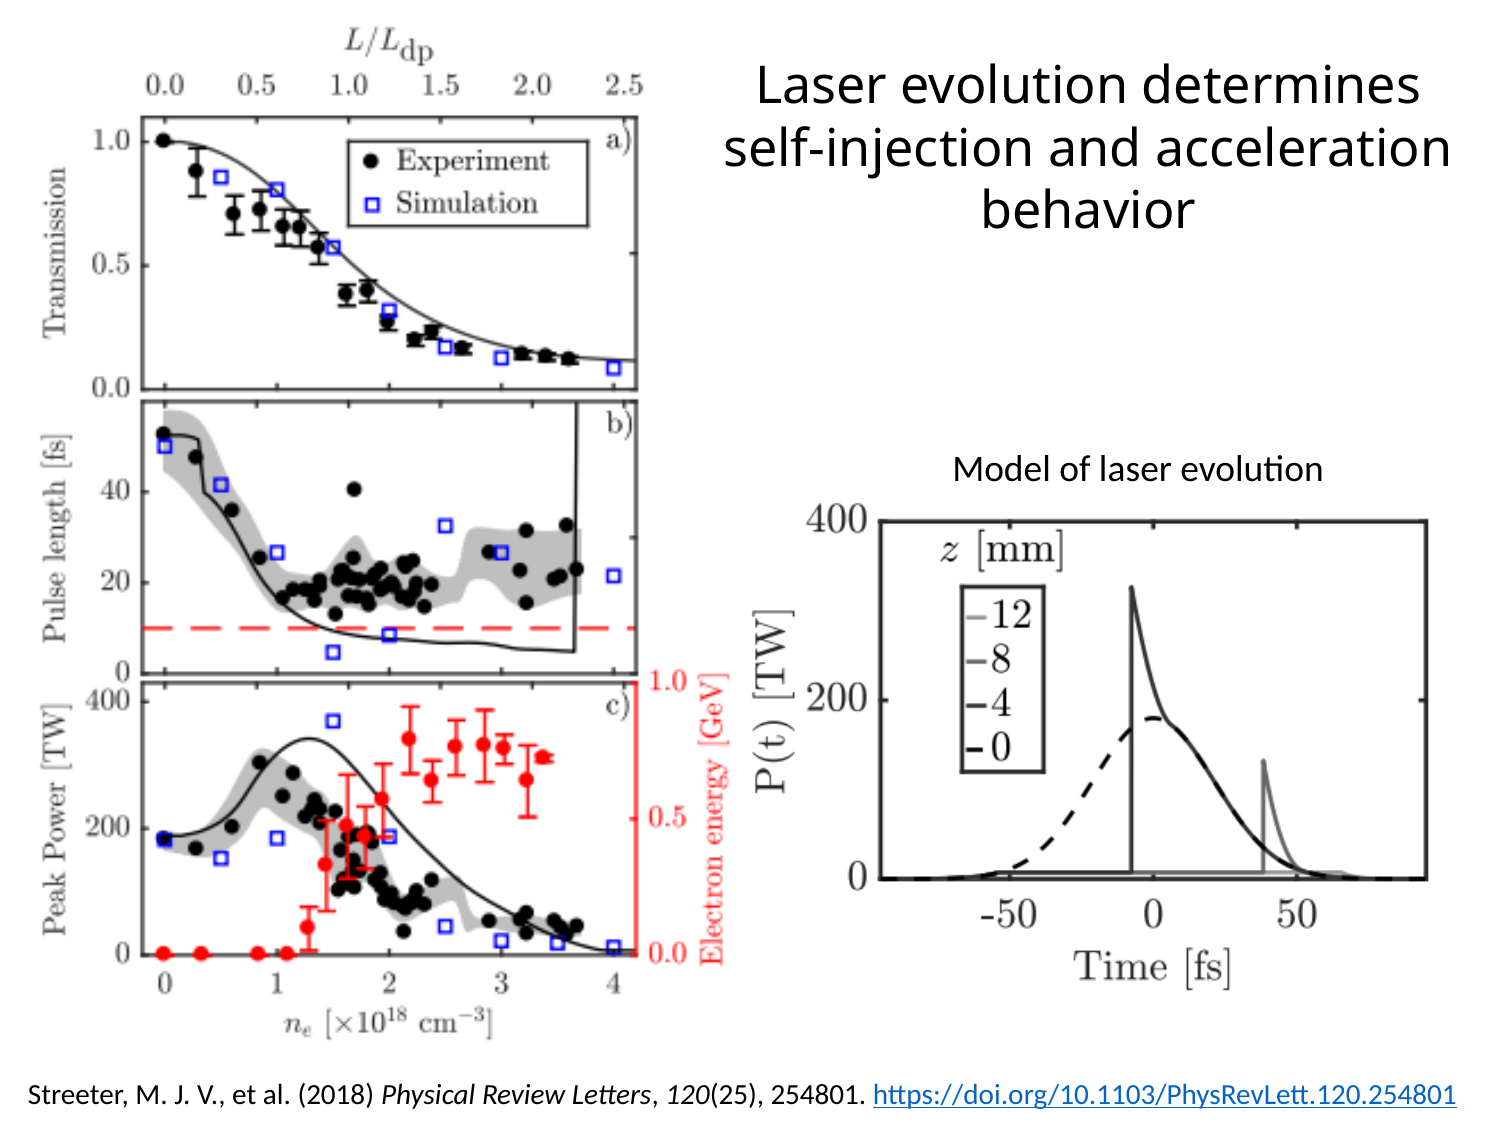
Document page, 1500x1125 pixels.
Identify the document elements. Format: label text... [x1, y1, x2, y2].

picture [25, 21, 1449, 1045]
text_box Laser evolution determines self-injection and acceleration behavior [750, 44, 1482, 247]
text_box Streeter, M. J. V., et al. (2018) Physical Review Letters, 120(25), 254801. https://doi.org/10.1103/PhysRevLett.120.254801 [13, 1068, 1473, 1125]
text_box Model of laser evolution [937, 437, 1348, 497]
